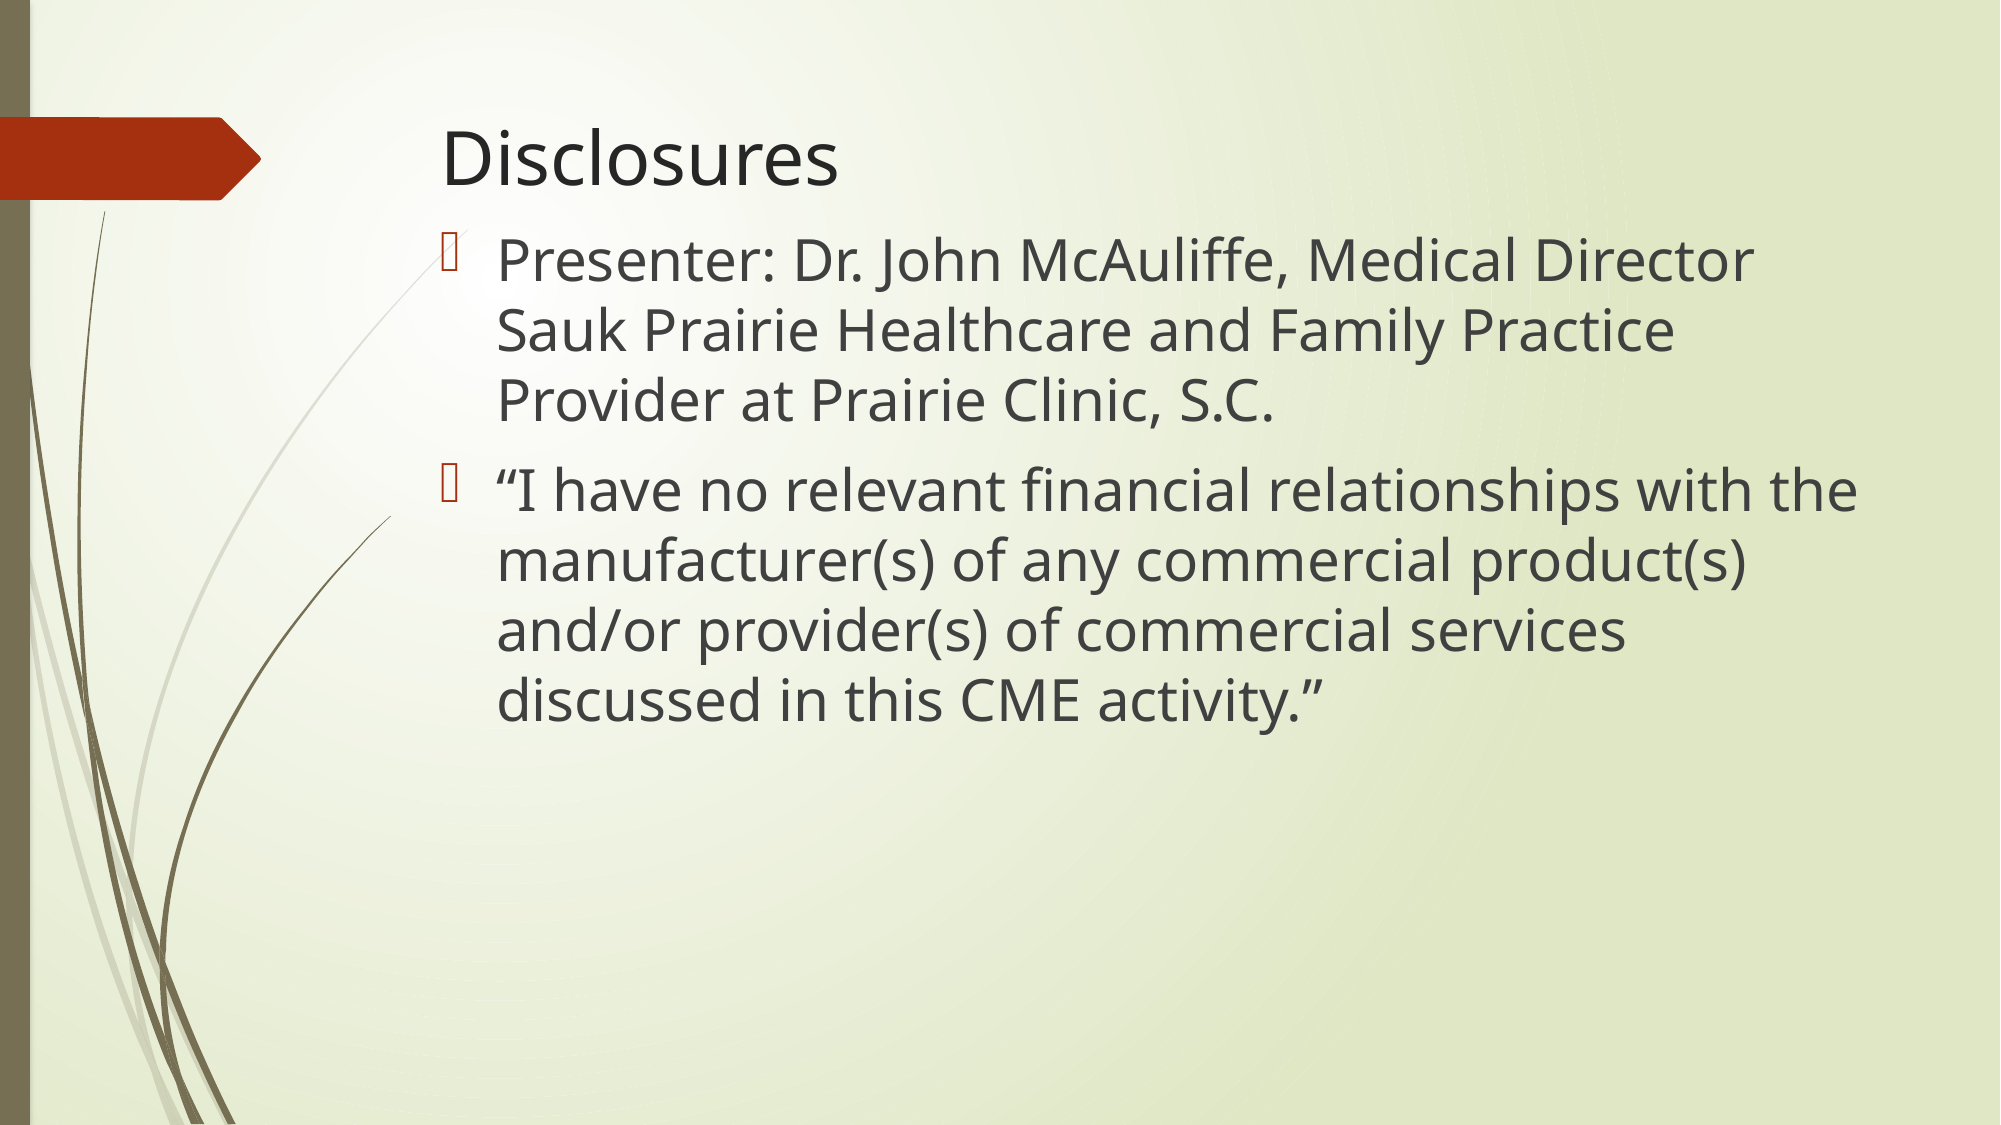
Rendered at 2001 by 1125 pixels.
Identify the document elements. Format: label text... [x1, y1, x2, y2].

title Disclosures [425, 102, 1888, 215]
list Presenter: Dr. John McAuliffe, Medical Director Sauk Prairie Healthcare and Family Practice Provider at Prairie Clinic, S.C. “I have no relevant financial relationships with the manufacturer(s) of any commercial product(s) and/or provider(s) of commercial services discussed in this CME activity.” [424, 215, 1888, 1030]
